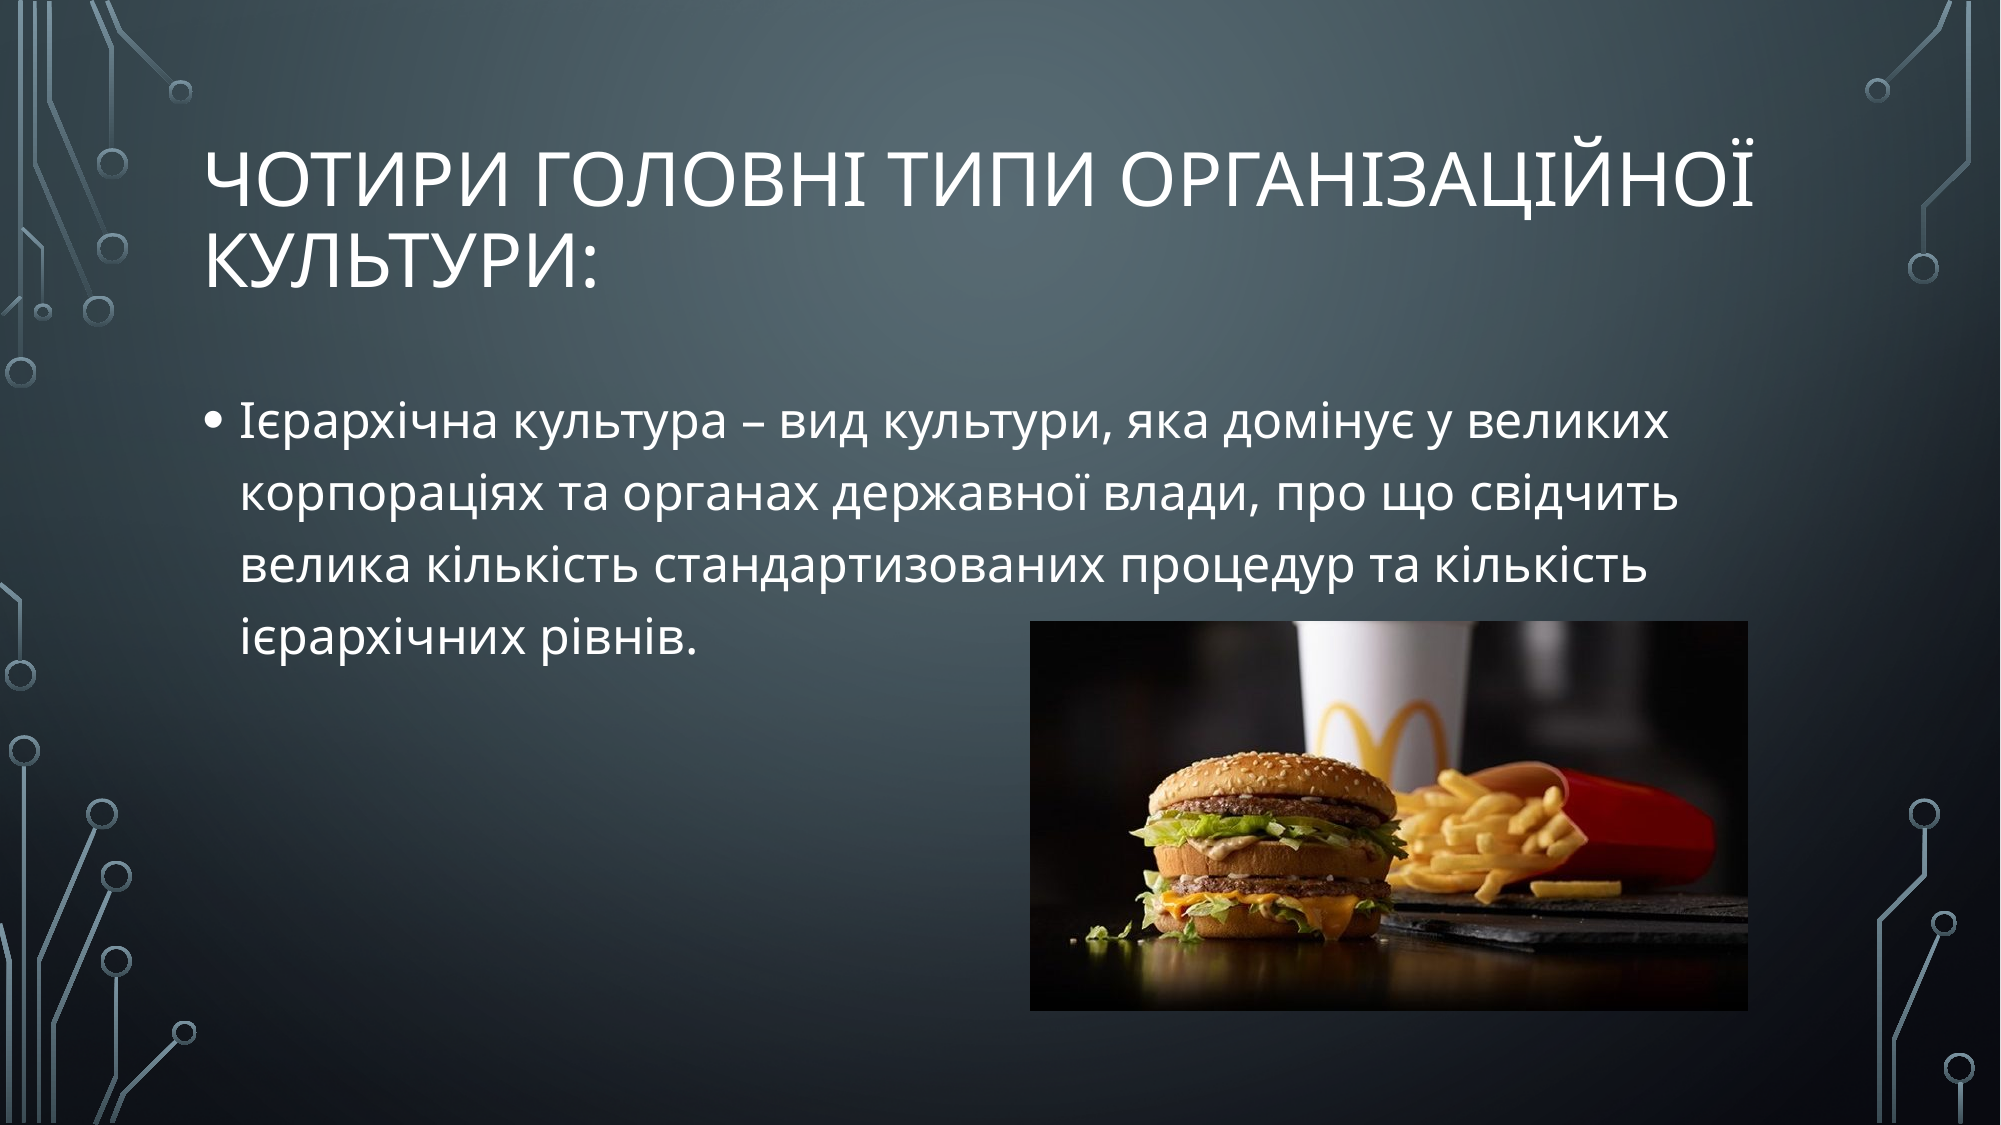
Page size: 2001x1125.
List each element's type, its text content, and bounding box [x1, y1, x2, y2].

list Ієрархічна культура – вид культури, яка домінує у великих корпораціях та органах державної влади, про що свідчить велика кількість стандартизованих процедур та кількість ієрархічних рівнів. [187, 369, 1813, 950]
picture [1030, 621, 1749, 1011]
title Чотири головні типи організаційної культури: [187, 101, 1813, 344]
